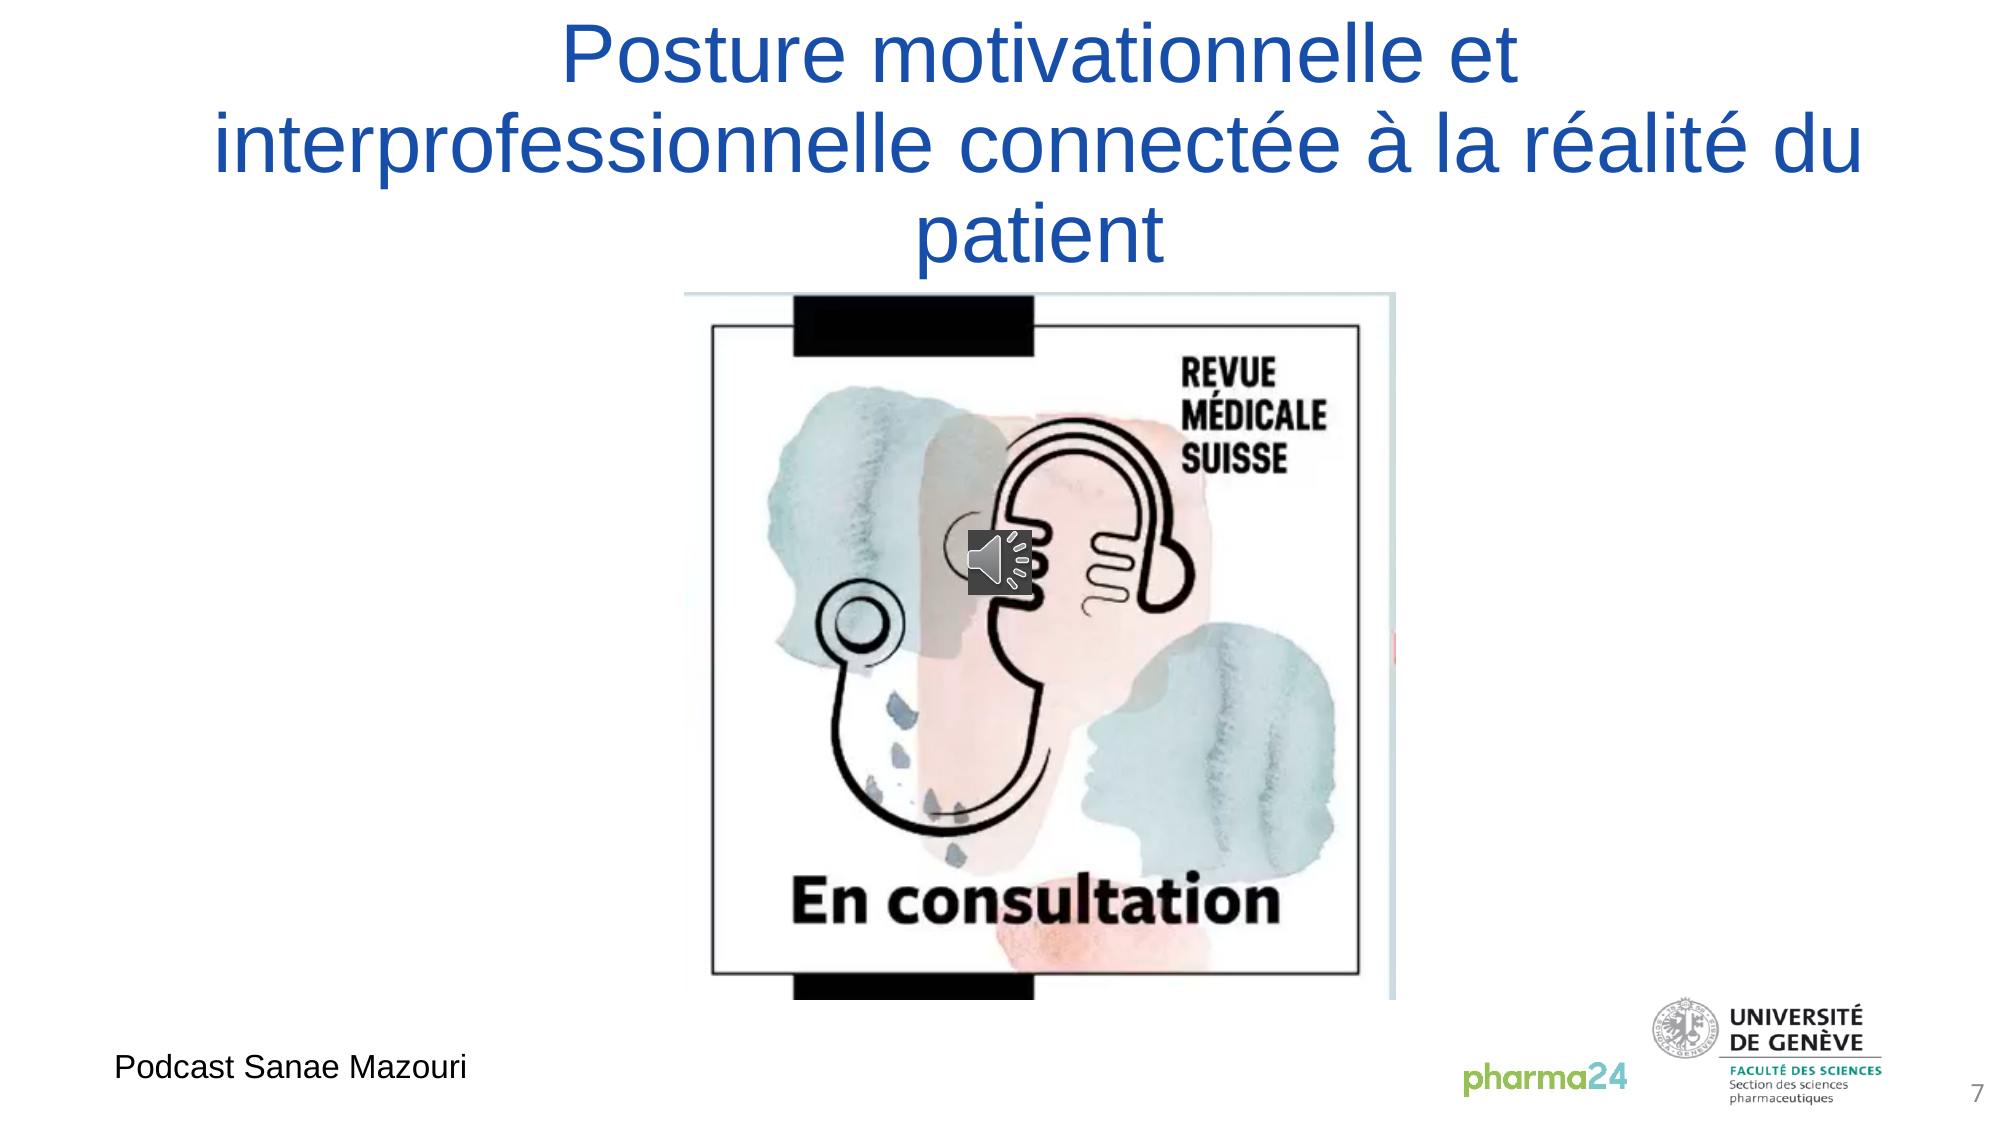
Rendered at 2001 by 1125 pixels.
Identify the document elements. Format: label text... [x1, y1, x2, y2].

slide_number 7 [1904, 1063, 2000, 1125]
text_box Podcast Sanae Mazouri [99, 1037, 1615, 1093]
picture [684, 292, 1396, 1000]
picture [1642, 984, 1895, 1111]
picture [1464, 1062, 1627, 1097]
title Posture motivationnelle et interprofessionnelle connectée à la réalité du patient [79, 62, 2000, 228]
